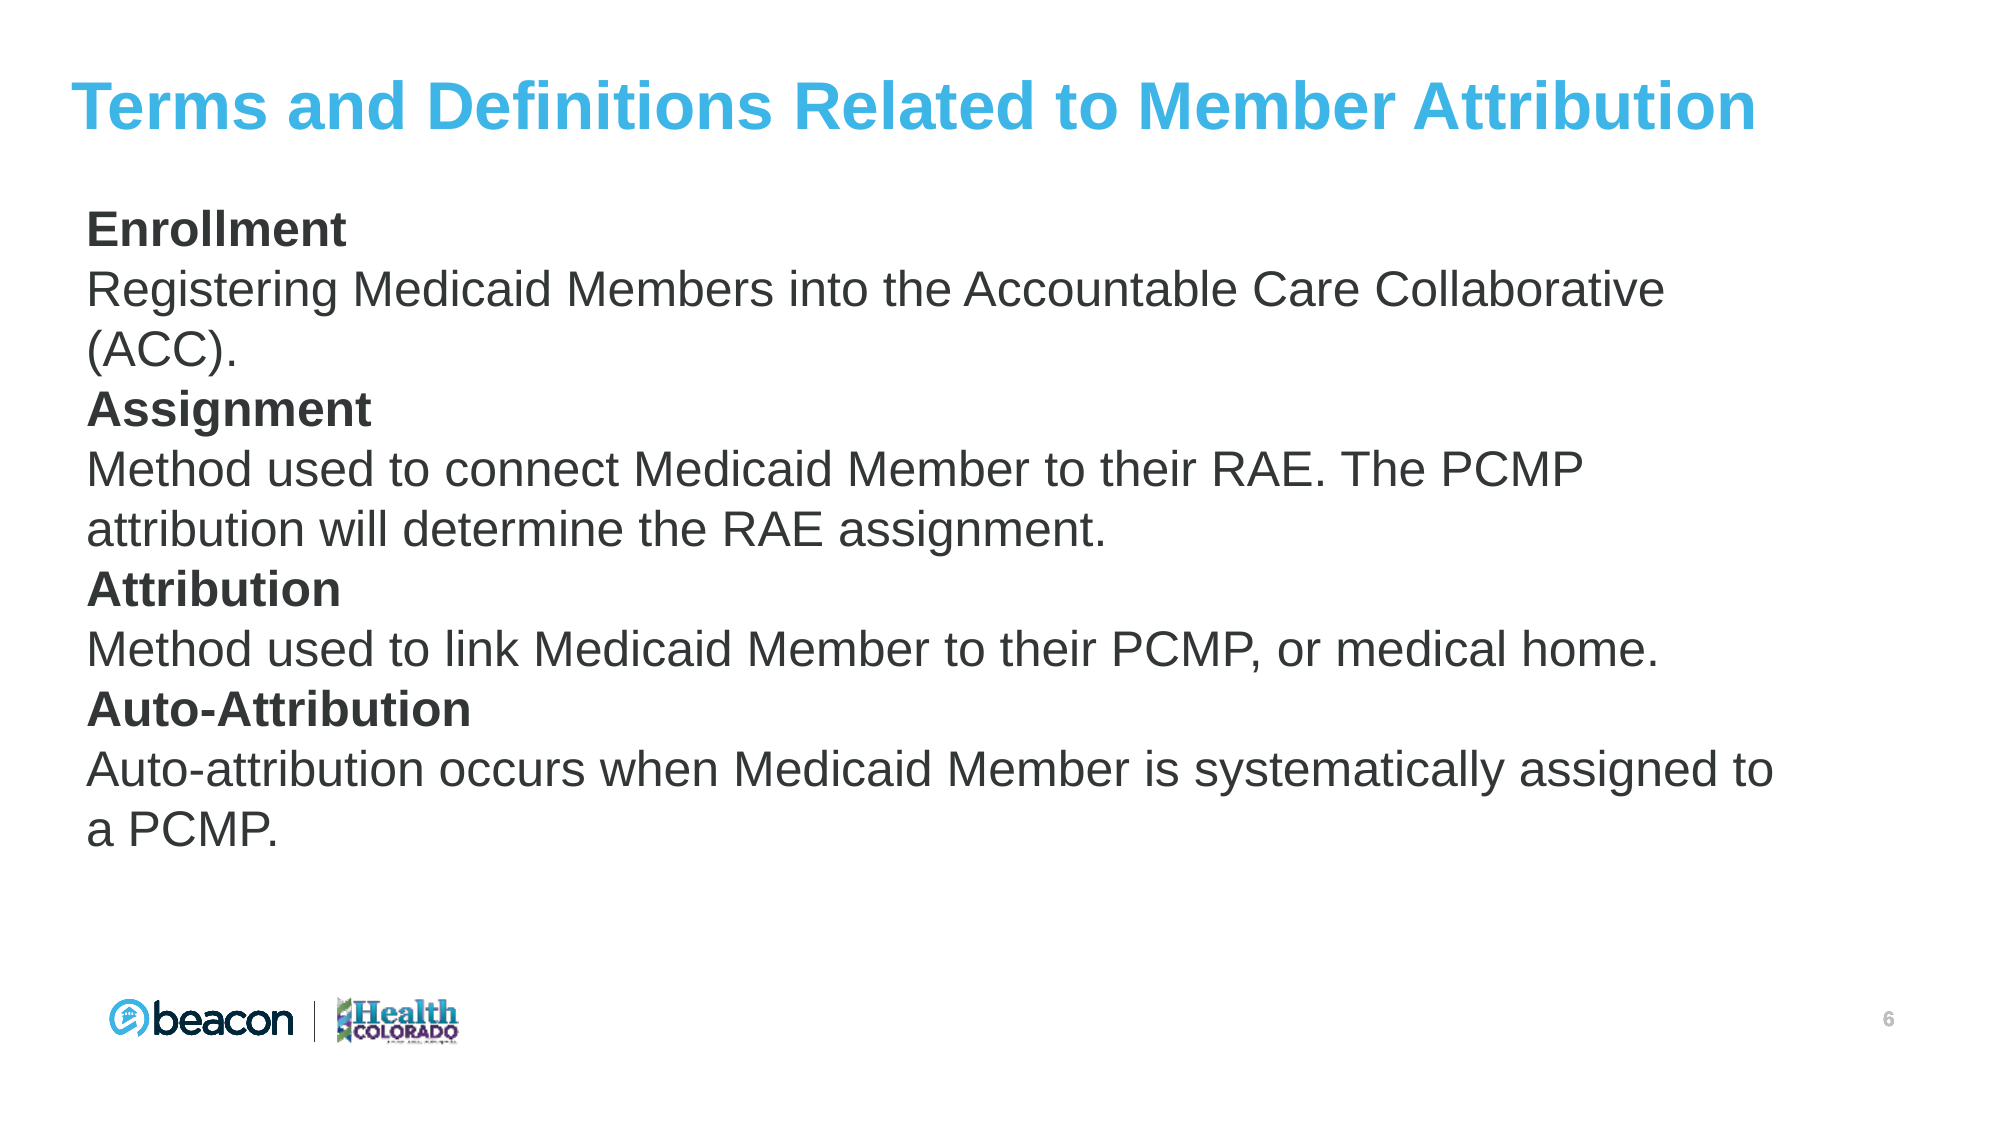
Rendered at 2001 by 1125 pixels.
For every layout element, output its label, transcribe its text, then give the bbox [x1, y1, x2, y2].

title Terms and Definitions Related to Member Attribution [71, 50, 1861, 164]
text_box Enrollment Registering Medicaid Members into the Accountable Care Collaborative (ACC). Assignment Method used to connect Medicaid Member to their RAE. The PCMP attribution will determine the RAE assignment. Attribution Method used to link Medicaid Member to their PCMP, or medical home. Auto-Attribution Auto-attribution occurs when Medicaid Member is systematically assigned to a PCMP. [71, 189, 1808, 981]
picture [336, 995, 459, 1046]
